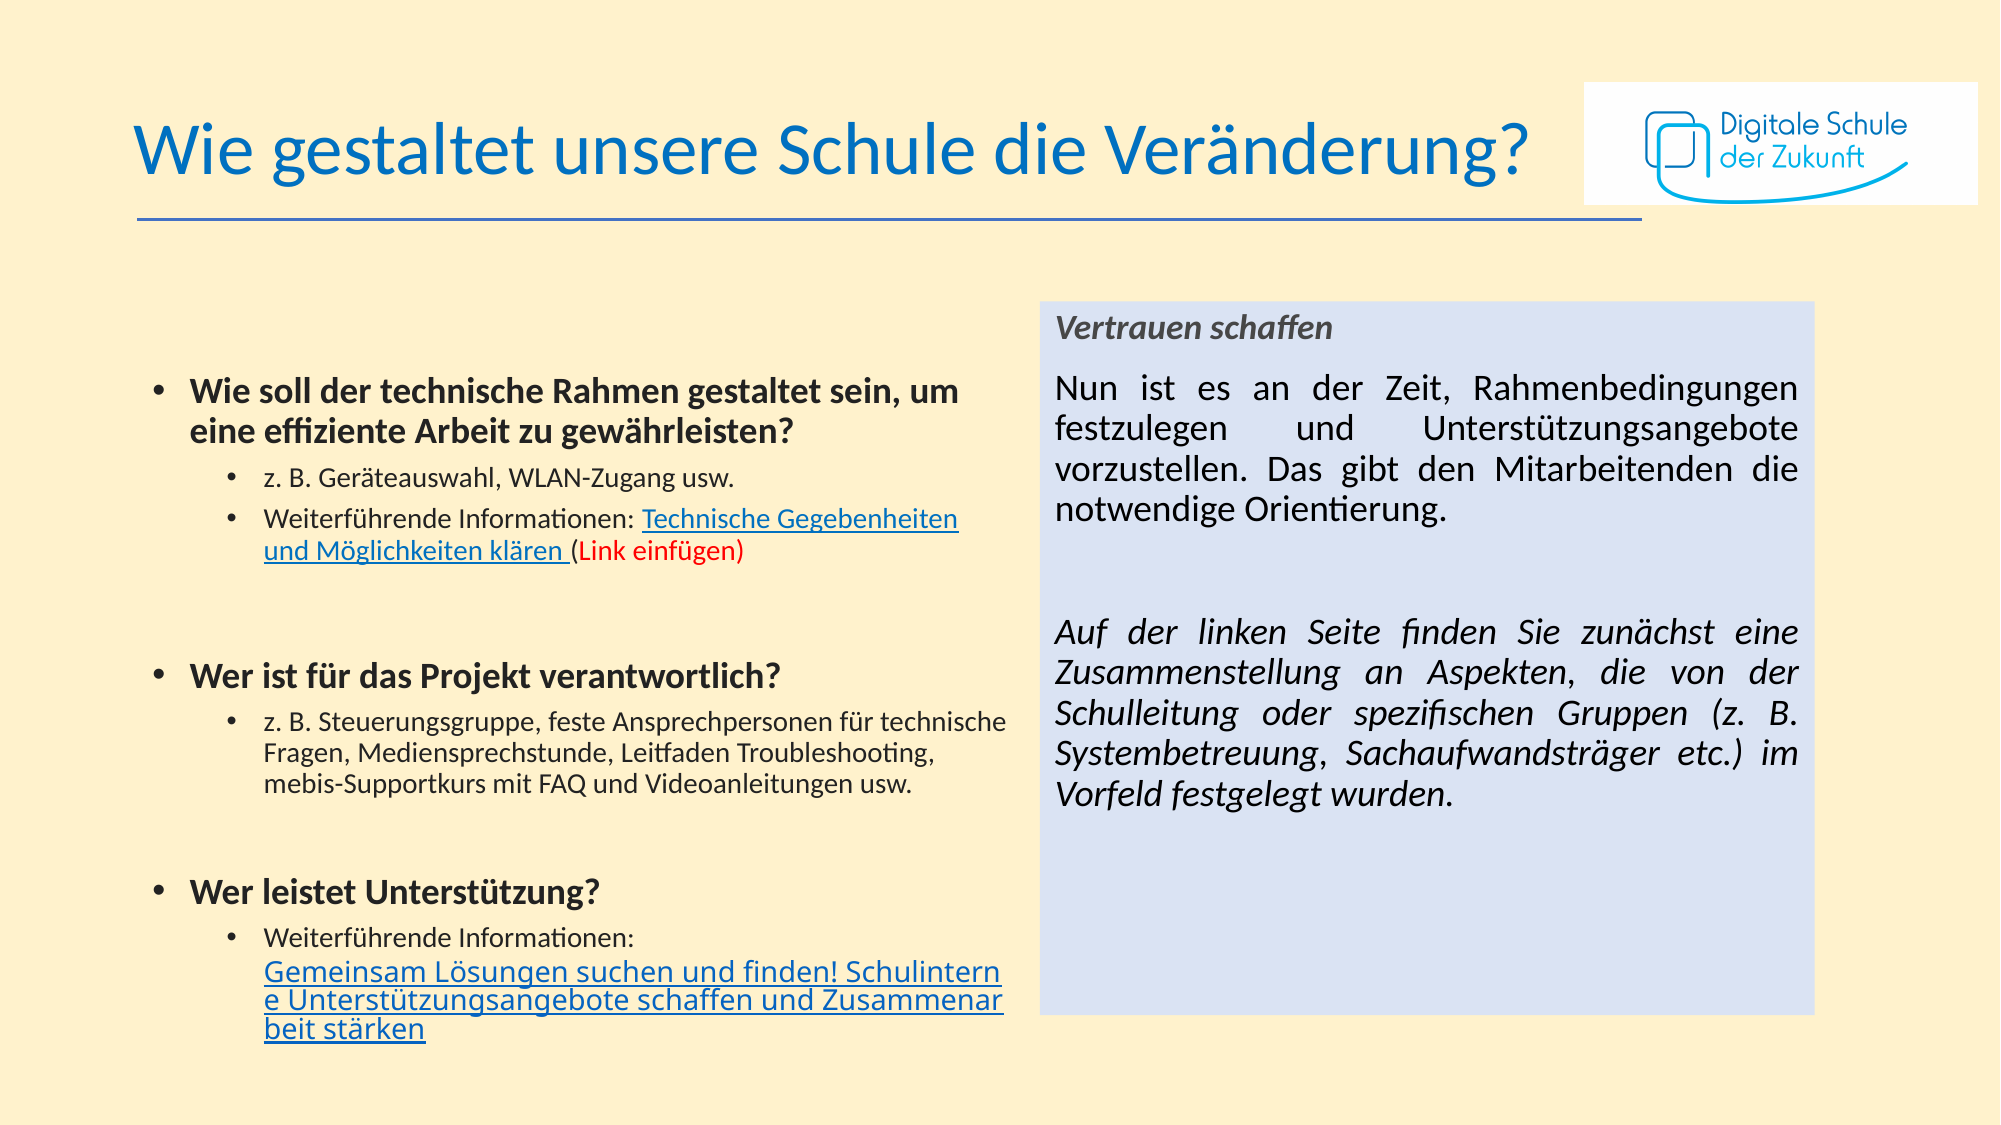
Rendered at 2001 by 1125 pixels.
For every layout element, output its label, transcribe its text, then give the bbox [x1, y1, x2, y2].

text_box Vertrauen schaffen Nun ist es an der Zeit, Rahmenbedingungen festzulegen und Unterstützungsangebote vorzustellen. Das gibt den Mitarbeitenden die notwendige Orientierung. Auf der linken Seite finden Sie zunächst eine Zusammenstellung an Aspekten, die von der Schulleitung oder spezifischen Gruppen (z. B. Systembetreuung, Sachaufwandsträger etc.) im Vorfeld festgelegt wurden. [1039, 301, 1815, 1016]
picture [1584, 82, 1978, 205]
list Wie soll der technische Rahmen gestaltet sein, um eine effiziente Arbeit zu gewährleisten? z. B. Geräteauswahl, WLAN-Zugang usw. Weiterführende Informationen: Technische Gegebenheiten und Möglichkeiten klären (Link einfügen) Wer ist für das Projekt verantwortlich? z. B. Steuerungsgruppe, feste Ansprechpersonen für technische Fragen, Mediensprechstunde, Leitfaden Troubleshooting, mebis-Supportkurs mit FAQ und Videoanleitungen usw. Wer leistet Unterstützung? Weiterführende Informationen: Gemeinsam Lösungen suchen und finden! Schulinterne Unterstützungsangebote schaffen und Zusammenarbeit stärken [137, 299, 1024, 1014]
title Wie gestaltet unsere Schule die Veränderung? [118, 41, 1782, 260]
